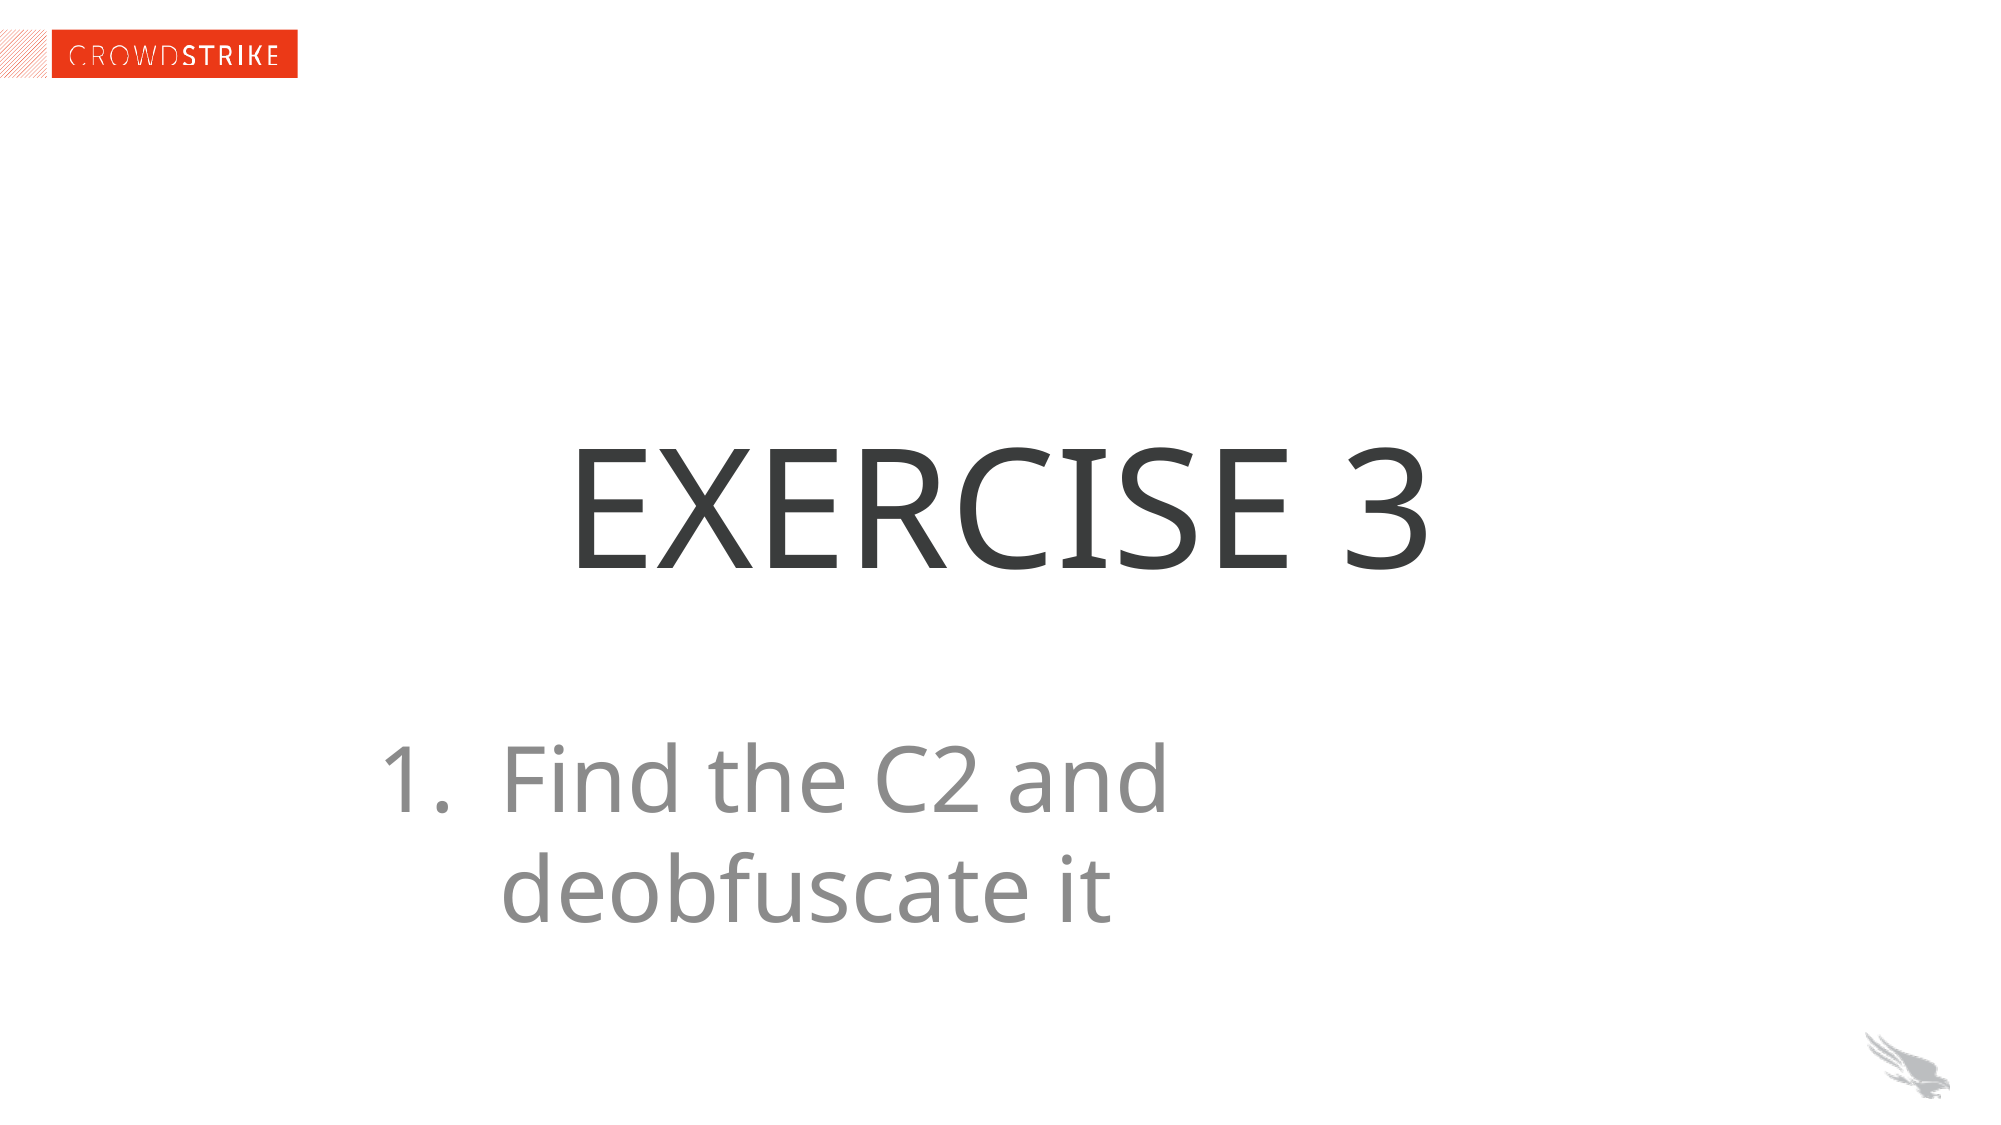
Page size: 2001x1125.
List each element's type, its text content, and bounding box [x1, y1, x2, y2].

text_box Find the C2 and deobfuscate it [362, 664, 1591, 998]
text_box Exercise 3 [362, 394, 1638, 665]
